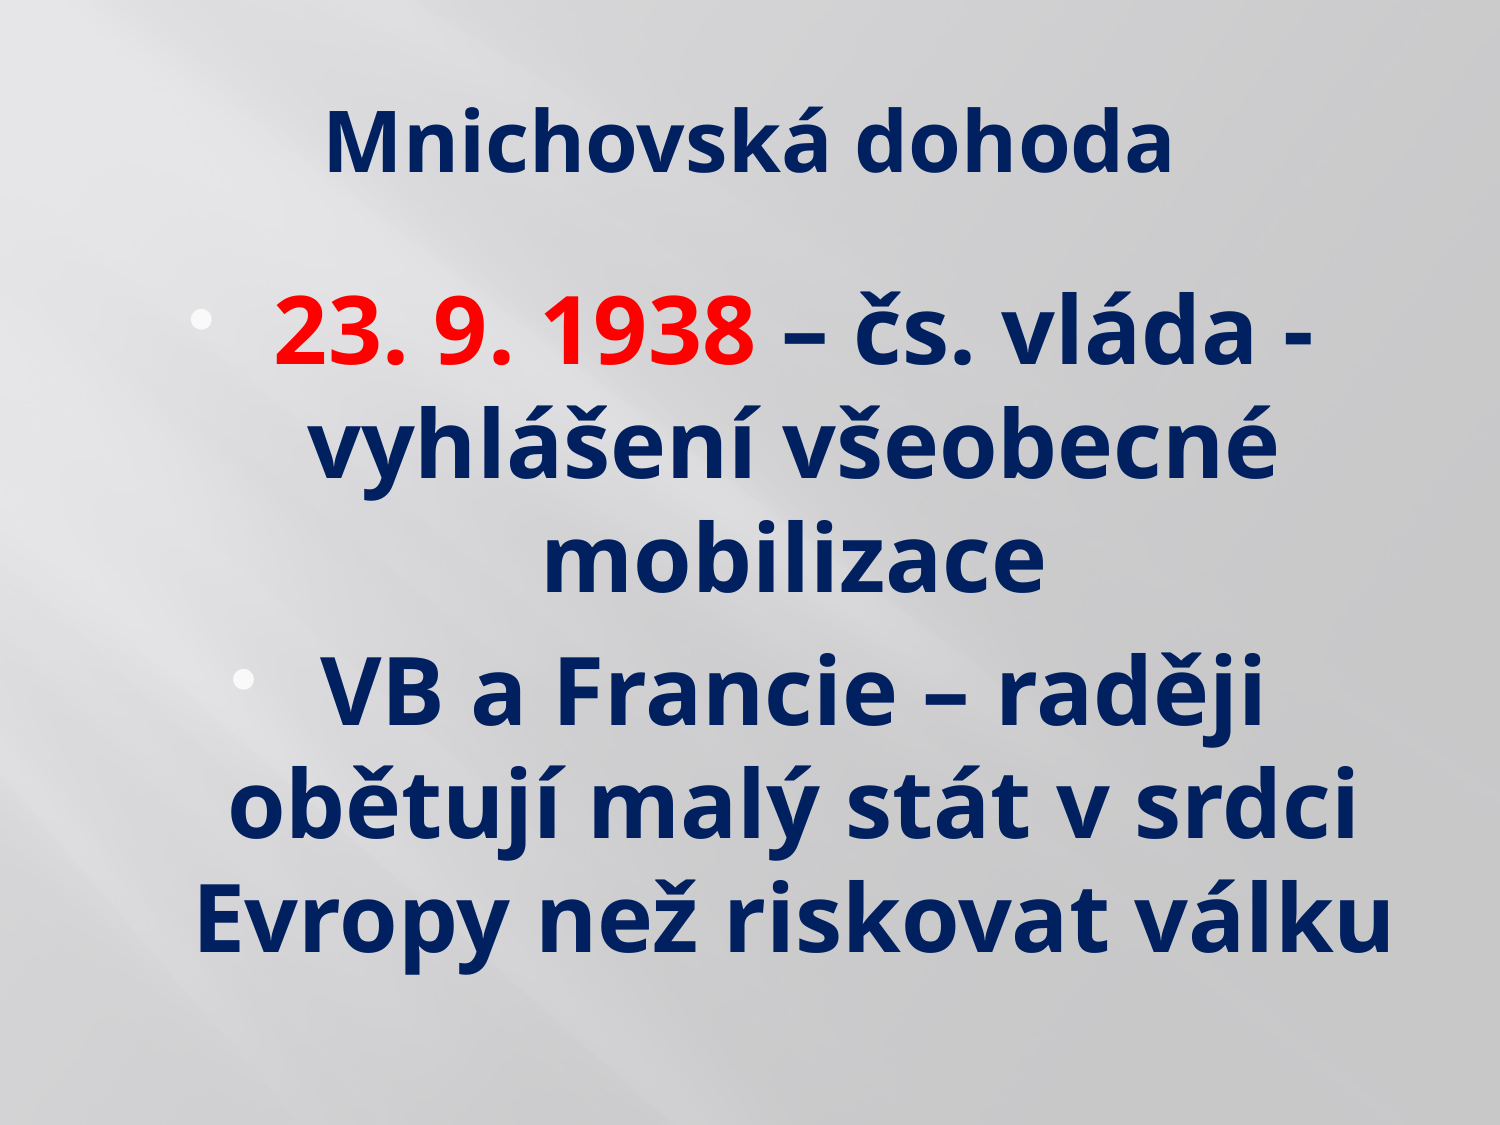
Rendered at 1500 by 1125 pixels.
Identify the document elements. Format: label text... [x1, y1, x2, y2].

title Mnichovská dohoda [75, 45, 1425, 233]
list 23. 9. 1938 – čs. vláda - vyhlášení všeobecné mobilizace VB a Francie – raději obětují malý stát v srdci Evropy než riskovat válku [75, 262, 1425, 1035]
